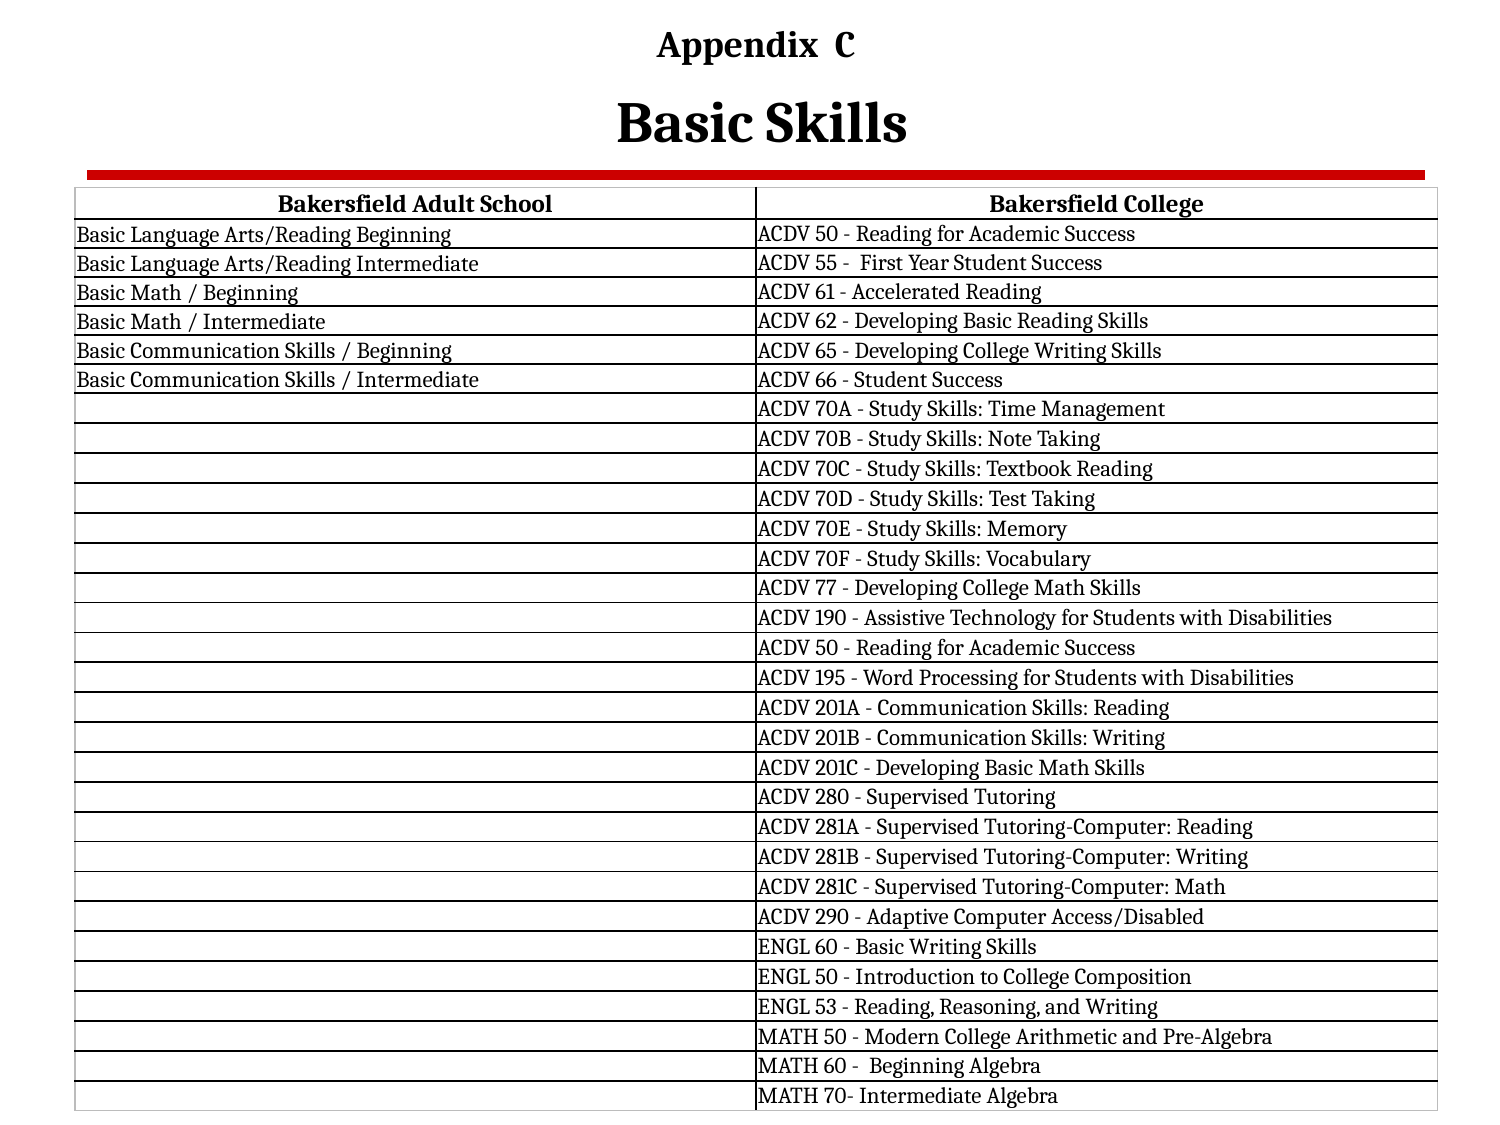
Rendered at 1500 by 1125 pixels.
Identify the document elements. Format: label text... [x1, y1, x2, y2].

table_cell ACDV 190 - Assistive Technology for Students with Disabilities [757, 603, 1437, 632]
table_cell [76, 394, 755, 422]
table_cell [76, 753, 755, 781]
table_cell [76, 932, 755, 960]
table_cell [76, 484, 755, 512]
table_cell Basic Communication Skills / Beginning [76, 336, 755, 363]
table_cell ACDV 290 - Adaptive Computer Access/Disabled [757, 902, 1437, 930]
table_cell Basic Language Arts/Reading Beginning [76, 220, 755, 247]
table_cell ACDV 70A - Study Skills: Time Management [757, 394, 1437, 422]
table_cell ACDV 70B - Study Skills: Note Taking [757, 424, 1437, 452]
table_cell [76, 902, 755, 930]
table_cell [76, 574, 755, 602]
table_cell ENGL 50 - Introduction to College Composition [757, 962, 1437, 990]
table_cell MATH 60 - Beginning Algebra [757, 1052, 1437, 1080]
table_cell ACDV 201C - Developing Basic Math Skills [757, 753, 1437, 781]
table_header Bakersfield Adult School [76, 188, 755, 218]
table_cell [76, 872, 755, 900]
table_cell Basic Communication Skills / Intermediate [76, 365, 755, 392]
table_cell MATH 70- Intermediate Algebra [757, 1082, 1437, 1110]
table_cell ENGL 53 - Reading, Reasoning, and Writing [757, 992, 1437, 1020]
table_cell ACDV 70E - Study Skills: Memory [757, 514, 1437, 542]
table_cell ACDV 281B - Supervised Tutoring-Computer: Writing [757, 842, 1437, 871]
table_cell Basic Math / Intermediate [76, 307, 755, 334]
table_cell ACDV 195 - Word Processing for Students with Disabilities [757, 663, 1437, 691]
text_box Appendix C [641, 12, 871, 73]
table_cell ACDV 66 - Student Success [757, 365, 1437, 392]
table_cell ACDV 281C - Supervised Tutoring-Computer: Math [757, 872, 1437, 900]
table_cell ACDV 50 - Reading for Academic Success [757, 633, 1437, 661]
table_cell ACDV 70C - Study Skills: Textbook Reading [757, 454, 1437, 482]
table_cell Basic Language Arts/Reading Intermediate [76, 249, 755, 276]
table_cell ACDV 70F - Study Skills: Vocabulary [757, 544, 1437, 572]
table_cell [76, 992, 755, 1020]
table_cell [76, 783, 755, 811]
table_cell ACDV 201B - Communication Skills: Writing [757, 723, 1437, 751]
table_cell [76, 962, 755, 990]
table_cell [76, 1022, 755, 1050]
table_cell [76, 603, 755, 632]
table_cell [76, 514, 755, 542]
table_cell ACDV 77 - Developing College Math Skills [757, 574, 1437, 602]
table_cell ACDV 61 - Accelerated Reading [757, 278, 1437, 305]
table_cell ACDV 201A - Communication Skills: Reading [757, 693, 1437, 721]
table_cell ACDV 281A - Supervised Tutoring-Computer: Reading [757, 813, 1437, 841]
table_cell [76, 454, 755, 482]
table_cell [76, 723, 755, 751]
table_header Bakersfield College [757, 188, 1437, 218]
table_cell [76, 1082, 755, 1110]
table_cell [76, 842, 755, 871]
table_cell [76, 693, 755, 721]
table_cell Basic Math / Beginning [76, 278, 755, 305]
table_cell [76, 1052, 755, 1080]
table_cell [76, 544, 755, 572]
table_cell [76, 663, 755, 691]
table_cell ENGL 60 - Basic Writing Skills [757, 932, 1437, 960]
table_cell ACDV 55 - First Year Student Success [757, 249, 1437, 276]
table_cell [76, 424, 755, 452]
table_cell MATH 50 - Modern College Arithmetic and Pre-Algebra [757, 1022, 1437, 1050]
table_cell [76, 633, 755, 661]
title Basic Skills [87, 50, 1438, 187]
table_cell ACDV 62 - Developing Basic Reading Skills [757, 307, 1437, 334]
table_cell ACDV 70D - Study Skills: Test Taking [757, 484, 1437, 512]
table_cell ACDV 280 - Supervised Tutoring [757, 783, 1437, 811]
table_cell [76, 813, 755, 841]
table_cell ACDV 65 - Developing College Writing Skills [757, 336, 1437, 363]
table_cell ACDV 50 - Reading for Academic Success [757, 220, 1437, 247]
